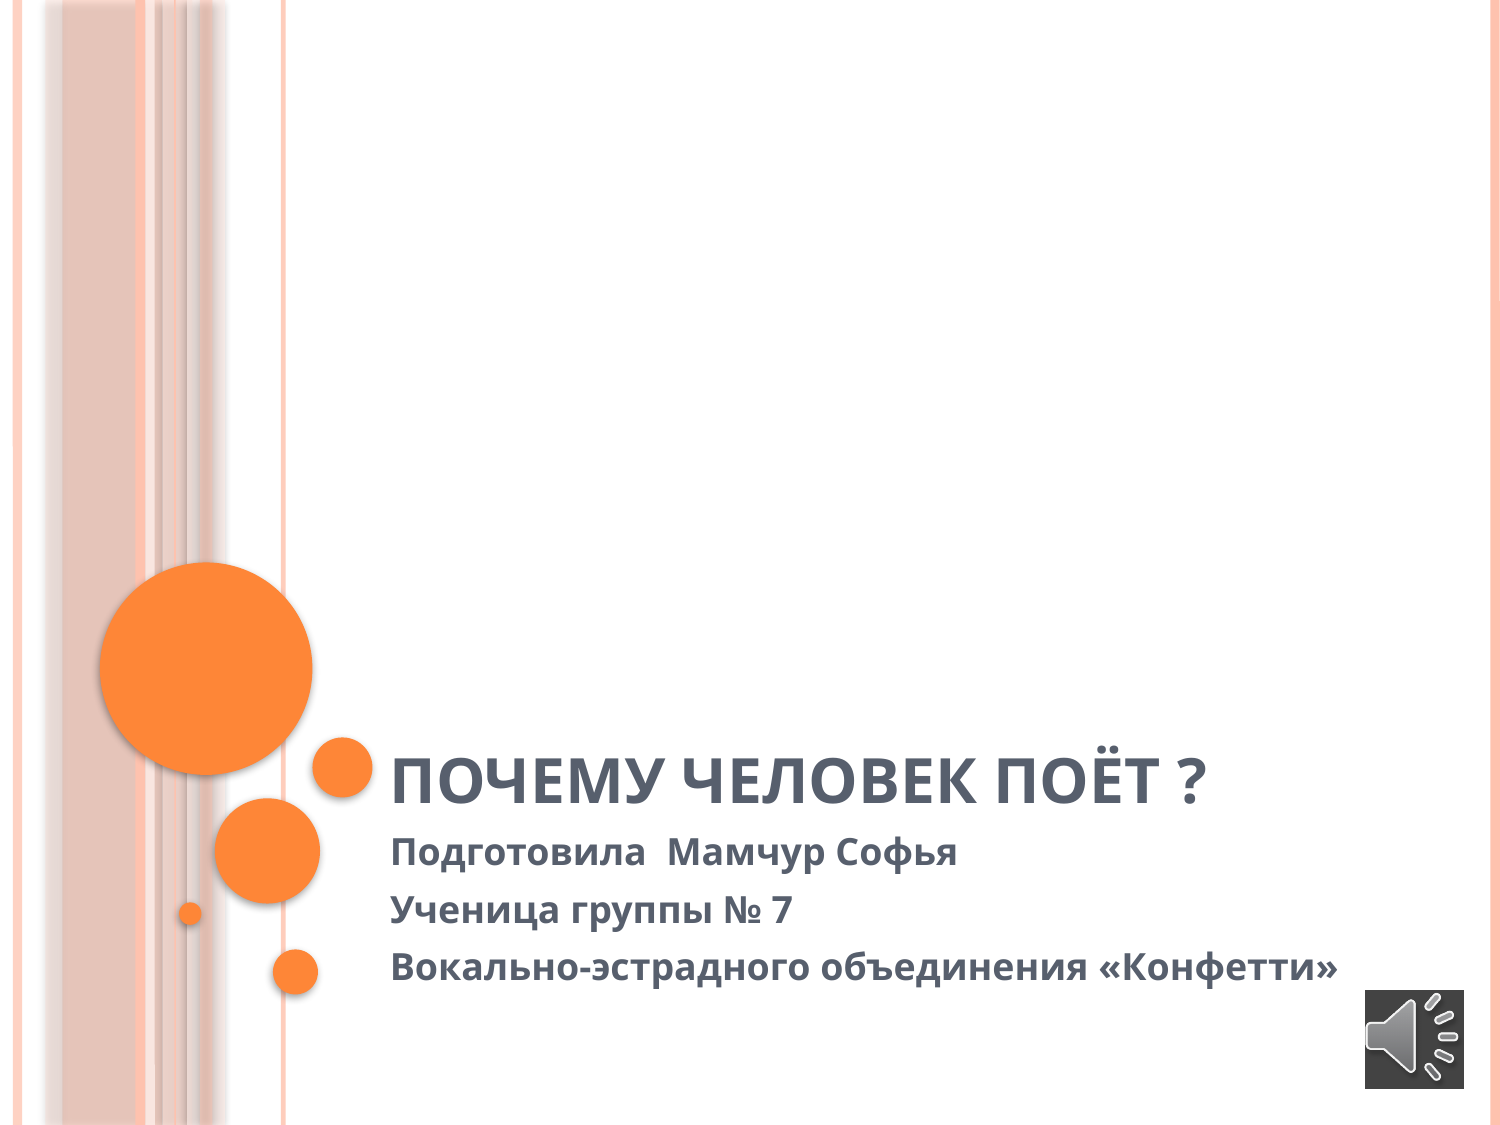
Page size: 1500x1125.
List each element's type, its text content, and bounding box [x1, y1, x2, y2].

title Почему человек поёт ? [375, 512, 1388, 820]
picture [1364, 989, 1466, 1091]
subtitle Подготовила Мамчур Софья Ученица группы № 7 Вокально-эстрадного объединения «Конфетти» [375, 820, 1388, 1046]
